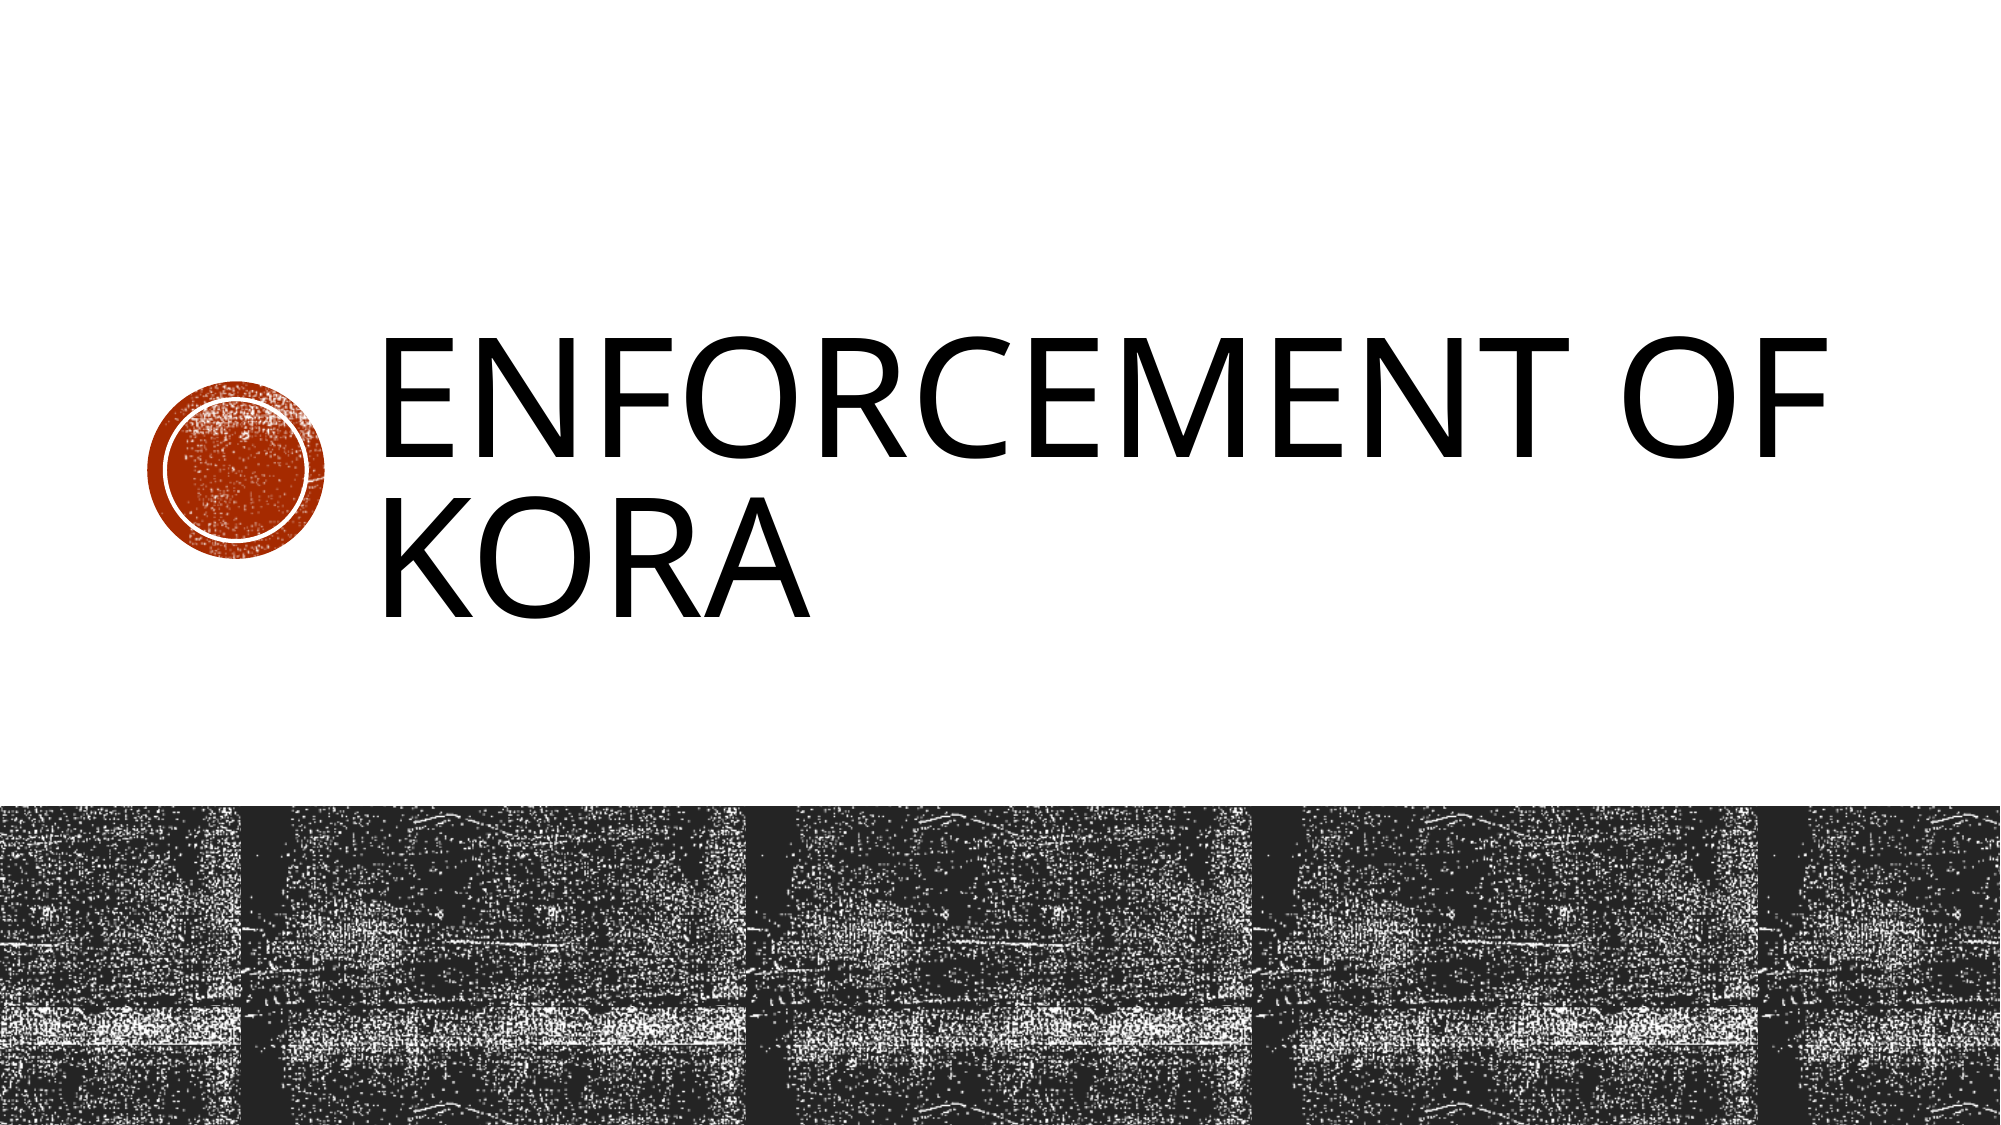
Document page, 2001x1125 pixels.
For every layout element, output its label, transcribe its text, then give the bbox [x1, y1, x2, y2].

title Enforcement of kora [355, 201, 1878, 779]
